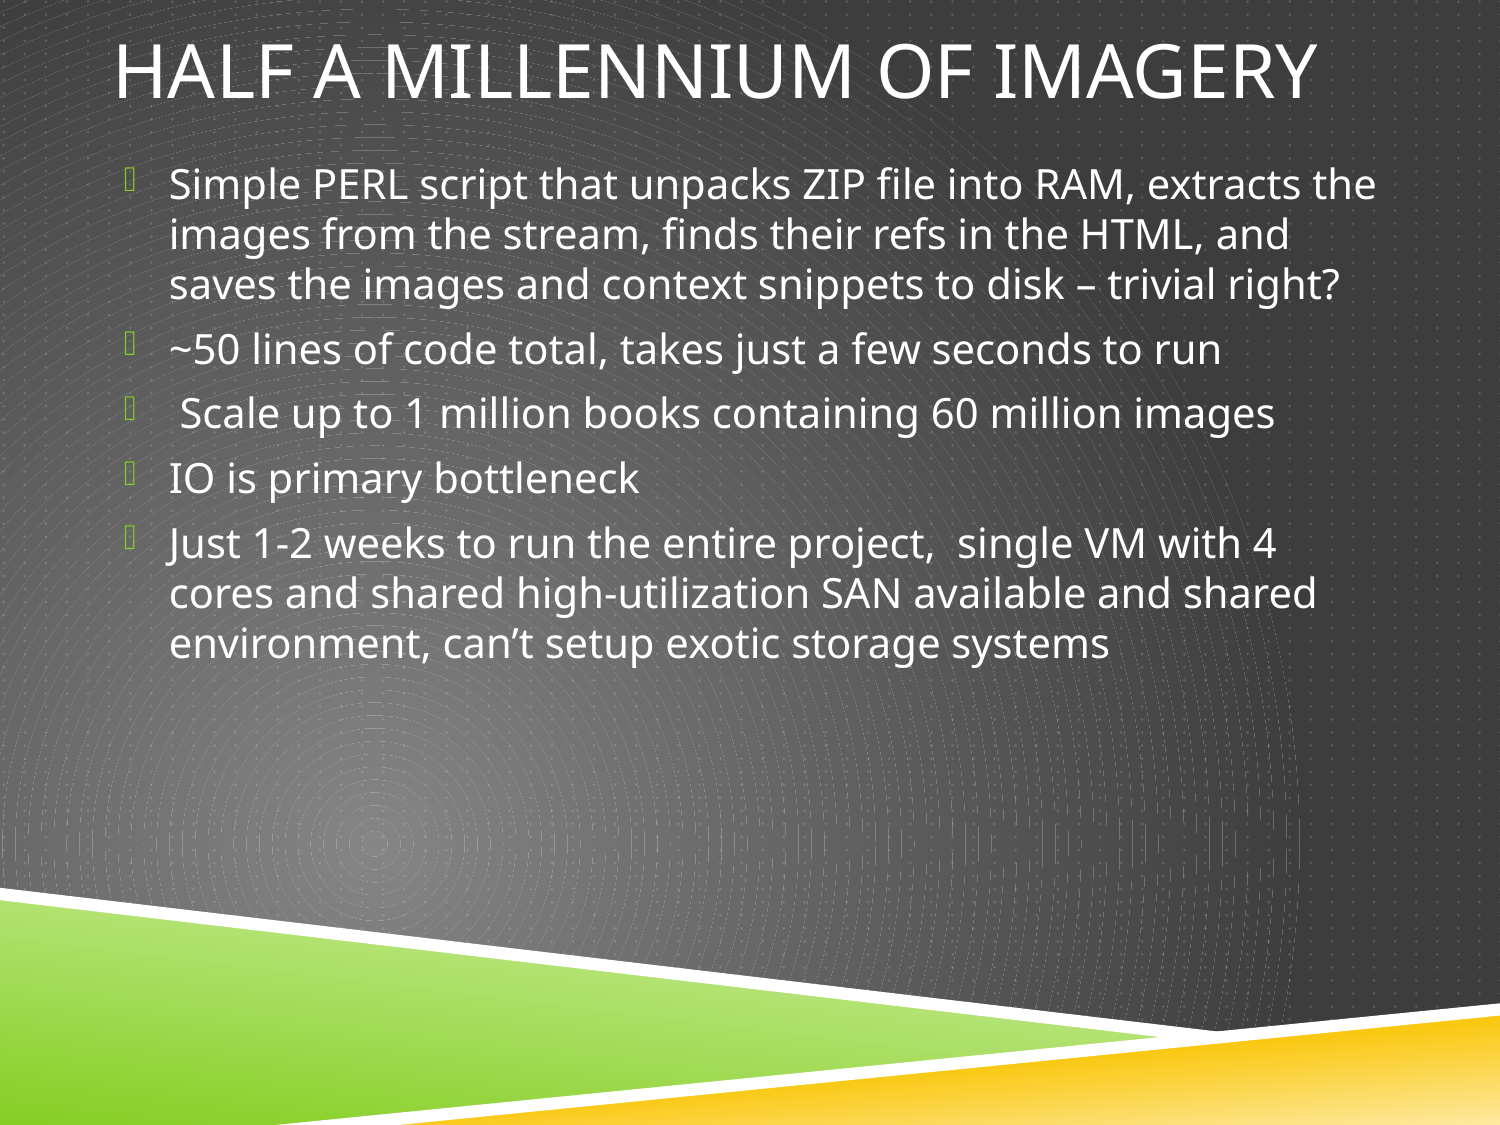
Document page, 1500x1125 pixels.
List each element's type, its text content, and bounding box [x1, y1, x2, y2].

list Simple PERL script that unpacks ZIP file into RAM, extracts the images from the stream, finds their refs in the HTML, and saves the images and context snippets to disk – trivial right? ~50 lines of code total, takes just a few seconds to run Scale up to 1 million books containing 60 million images IO is primary bottleneck Just 1-2 weeks to run the entire project, single VM with 4 cores and shared high-utilization SAN available and shared environment, can’t setup exotic storage systems [112, 149, 1388, 888]
title Half a Millennium of Imagery [112, 0, 1388, 149]
